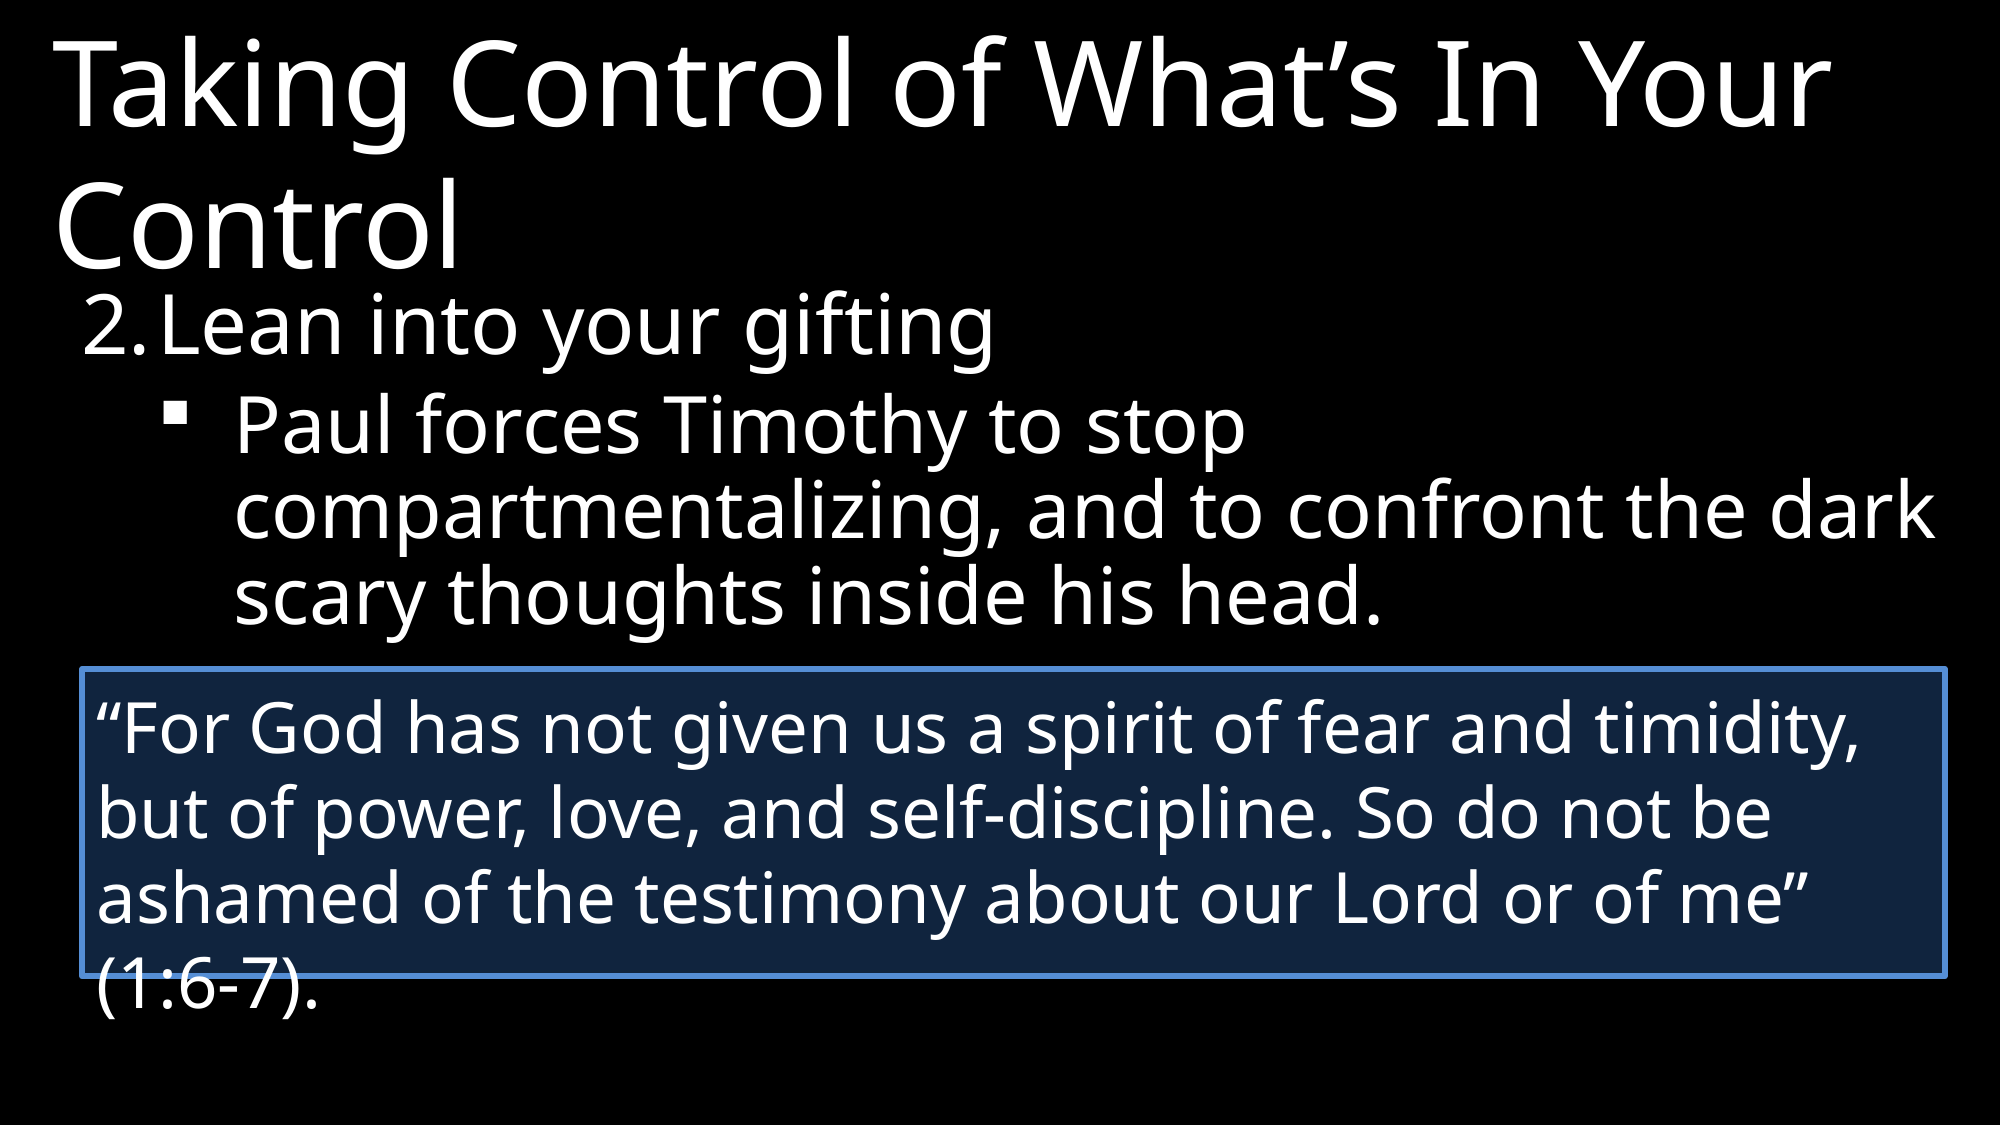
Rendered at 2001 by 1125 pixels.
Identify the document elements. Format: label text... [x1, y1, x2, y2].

text_box “For God has not given us a spirit of fear and timidity, but of power, love, and self-discipline. So do not be ashamed of the testimony about our Lord or of me” (1:6-7). [81, 675, 1913, 1030]
text_box [82, 668, 1945, 977]
text_box 2. Lean into your gifting Paul forces Timothy to stop compartmentalizing, and to confront the dark scary thoughts inside his head. [66, 300, 1961, 649]
text_box Taking Control of What’s In Your Control [37, 0, 1975, 300]
